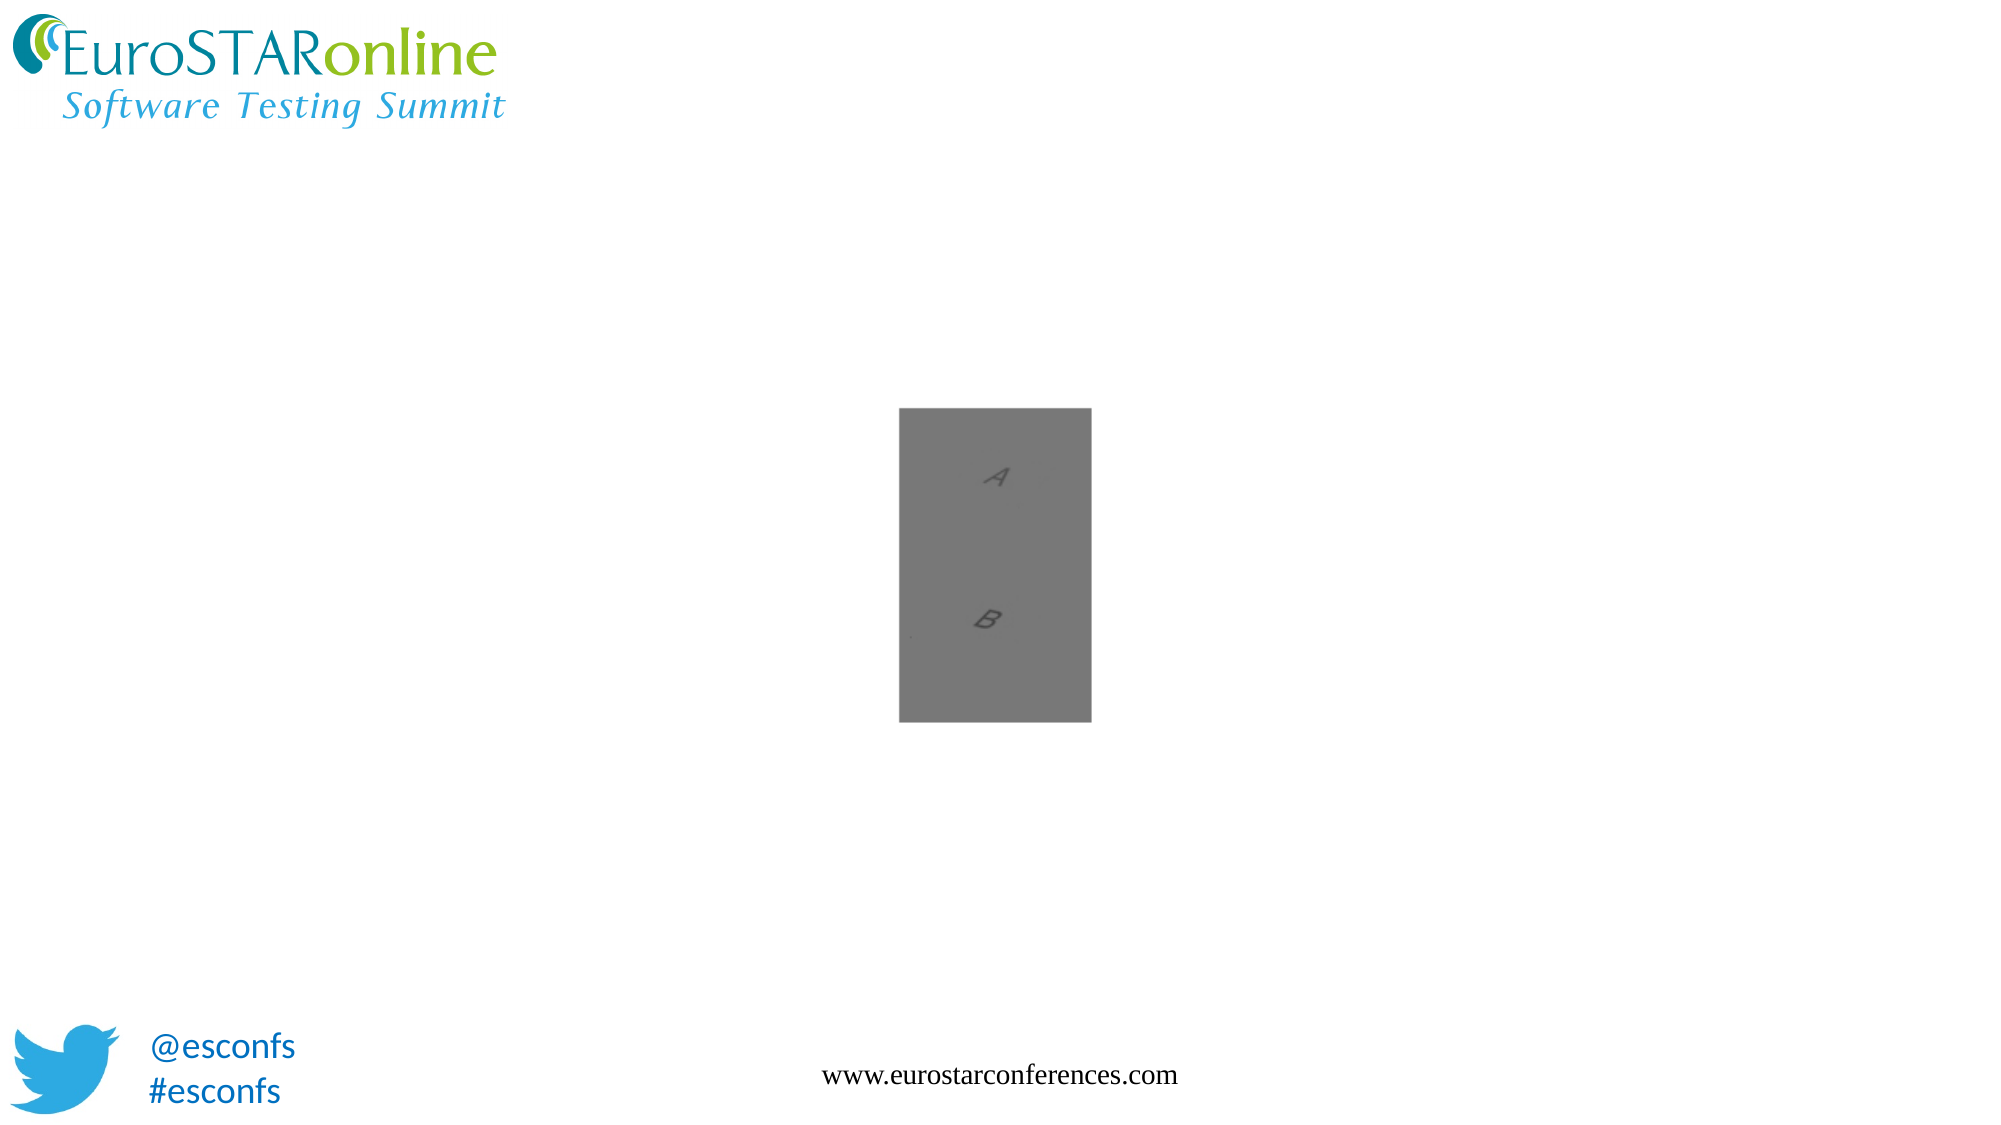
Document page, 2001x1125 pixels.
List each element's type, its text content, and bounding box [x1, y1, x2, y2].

picture [563, 252, 1408, 909]
picture [8, 1013, 125, 1125]
footer www.eurostarconferences.com [662, 1042, 1338, 1103]
text_box @esconfs #esconfs [133, 1013, 316, 1118]
picture [13, 14, 508, 129]
